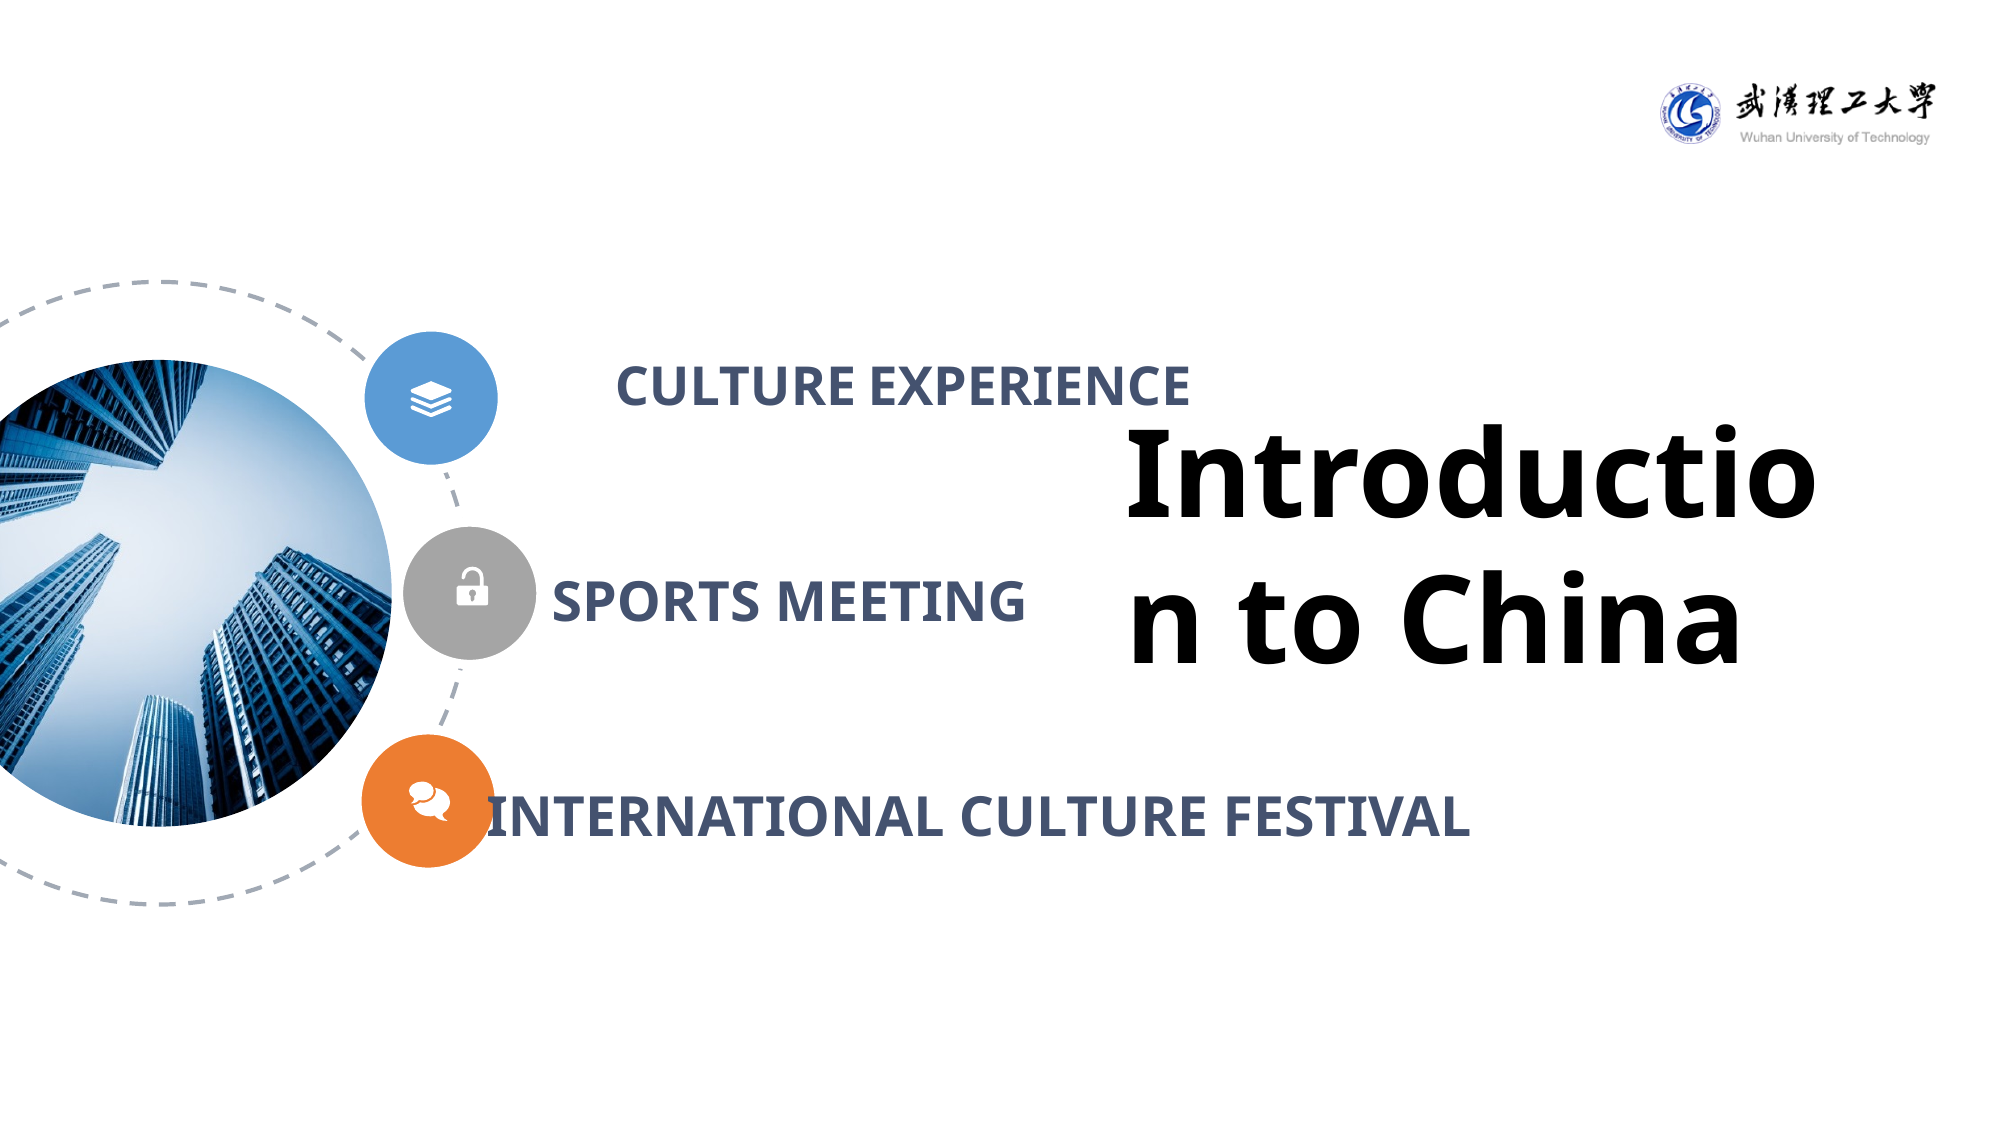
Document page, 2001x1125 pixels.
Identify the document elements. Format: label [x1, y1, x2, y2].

picture [1637, 68, 1954, 157]
text_box [0, 281, 1851, 905]
